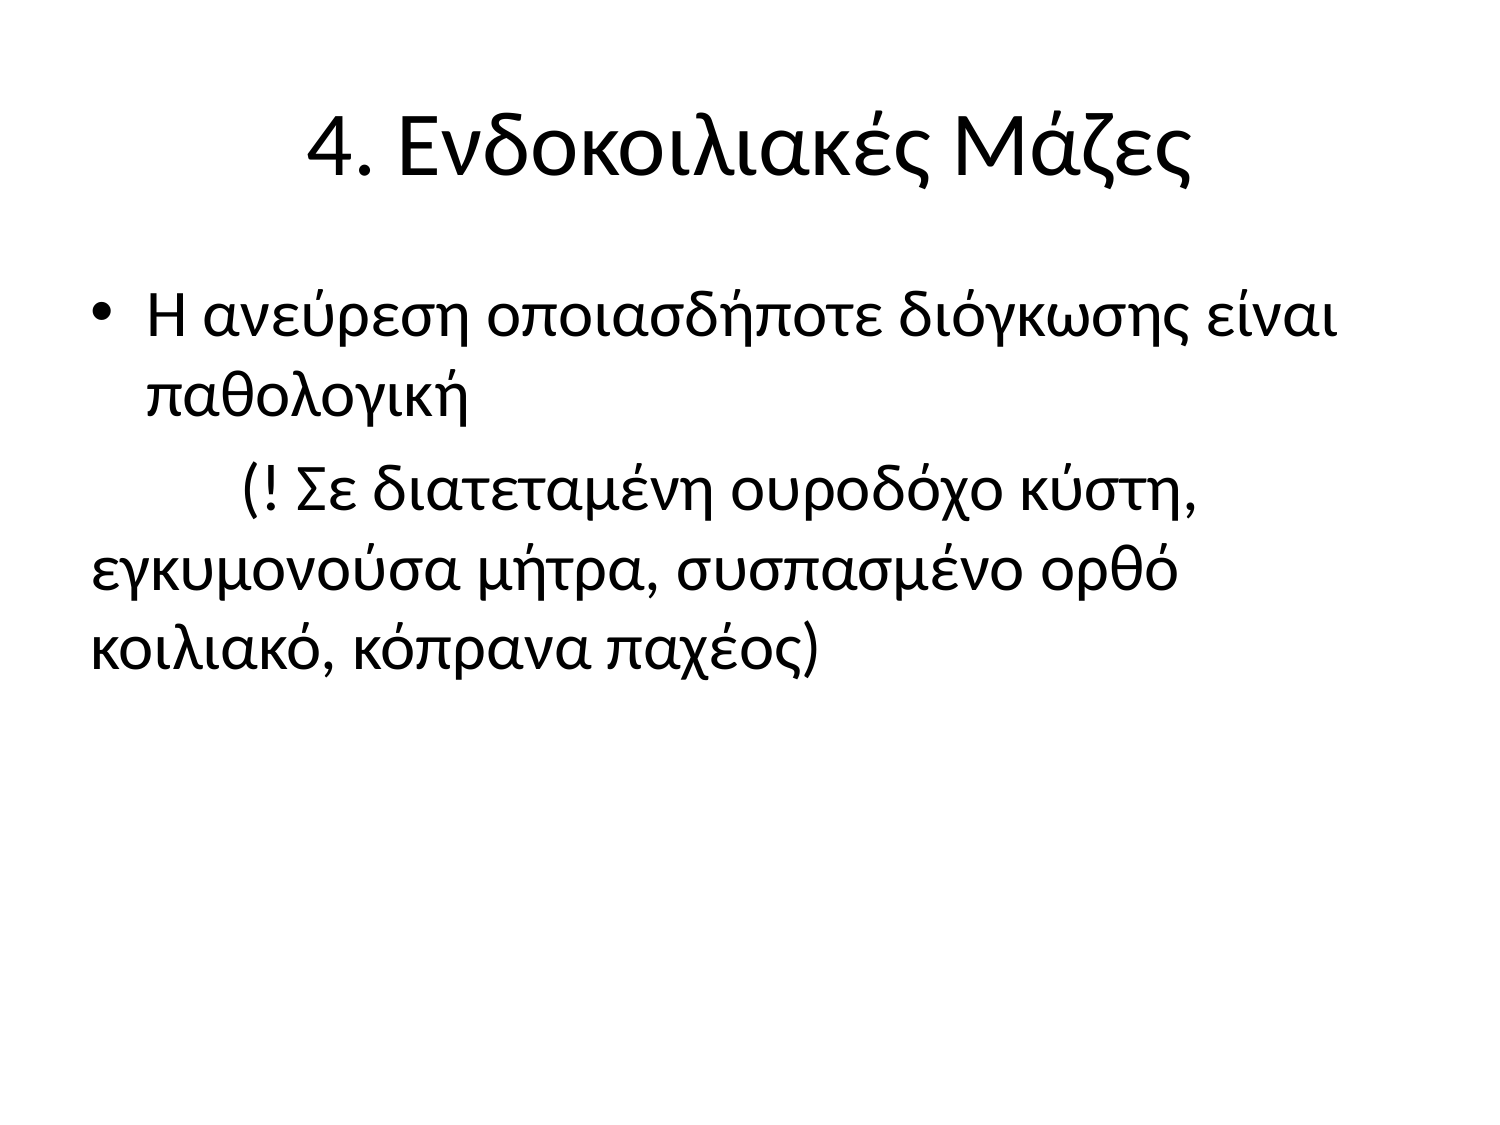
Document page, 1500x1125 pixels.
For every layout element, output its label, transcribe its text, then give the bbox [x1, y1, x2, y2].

title 4. Ενδοκοιλιακές Μάζες [75, 45, 1425, 233]
list Η ανεύρεση οποιασδήποτε διόγκωσης είναι παθολογική (! Σε διατεταμένη ουροδόχο κύστη, εγκυμονούσα μήτρα, συσπασμένο ορθό κοιλιακό, κόπρανα παχέος) [75, 262, 1425, 1005]
